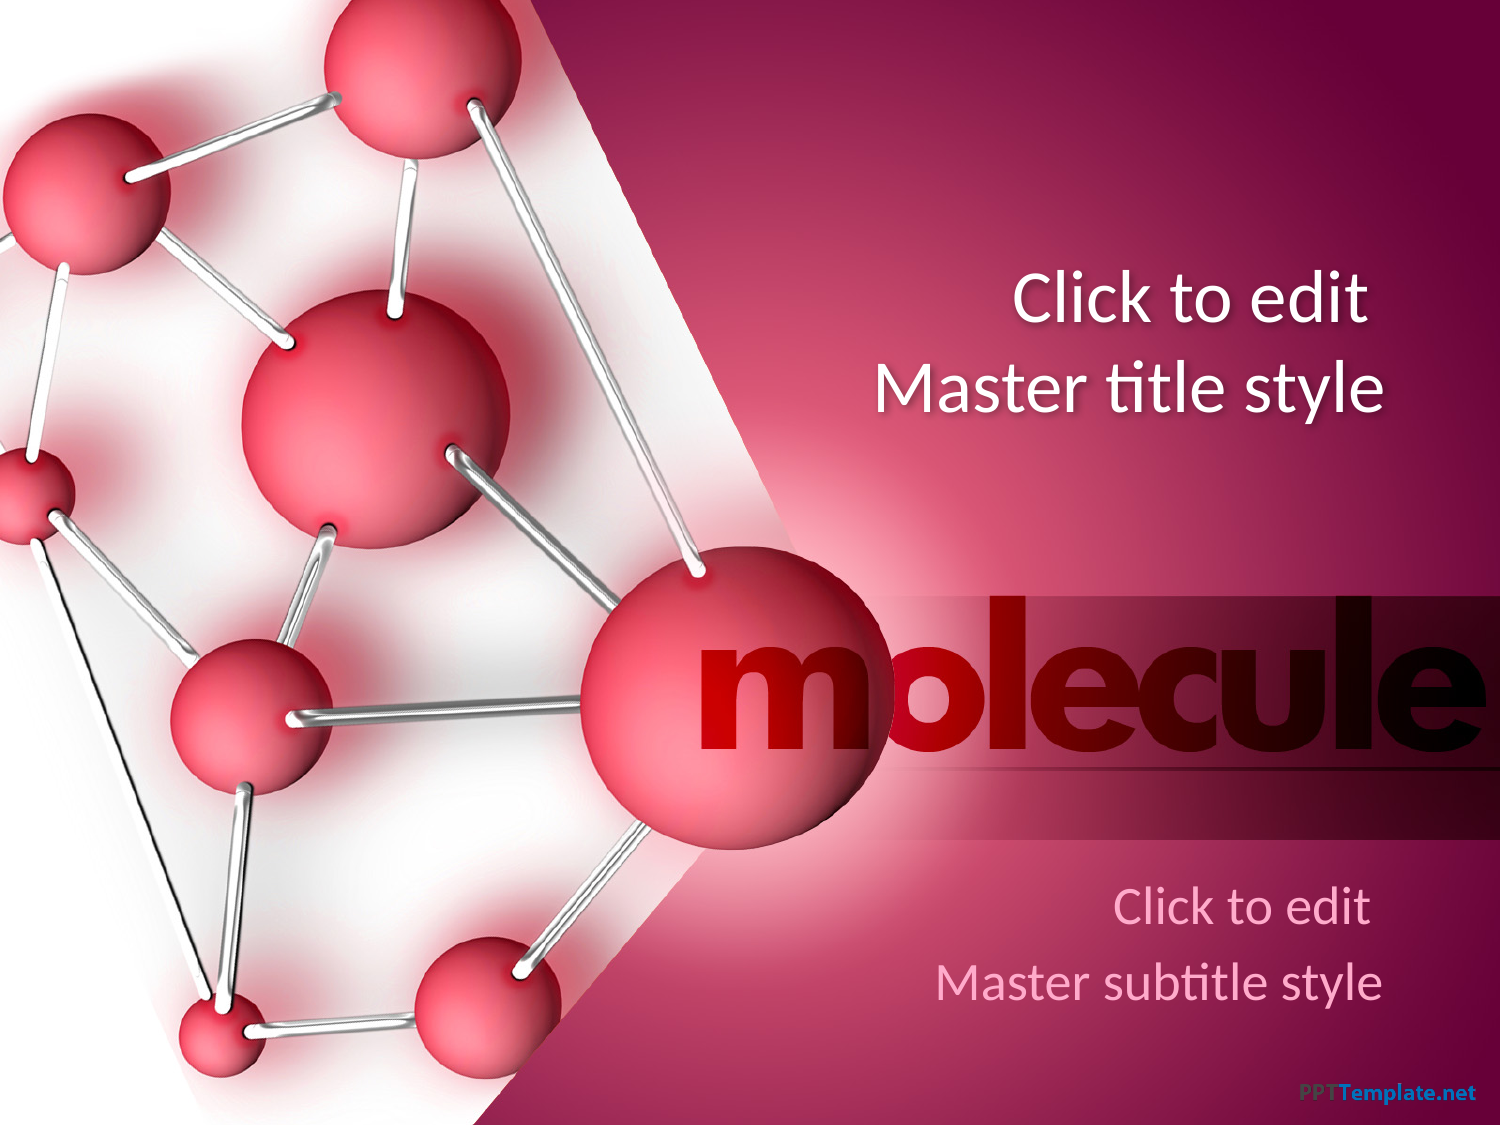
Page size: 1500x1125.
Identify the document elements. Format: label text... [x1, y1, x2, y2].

title Click to edit Master title style [399, 211, 1402, 463]
subtitle Click to edit Master subtitle style [349, 863, 1400, 1039]
picture [0, 0, 1500, 1125]
